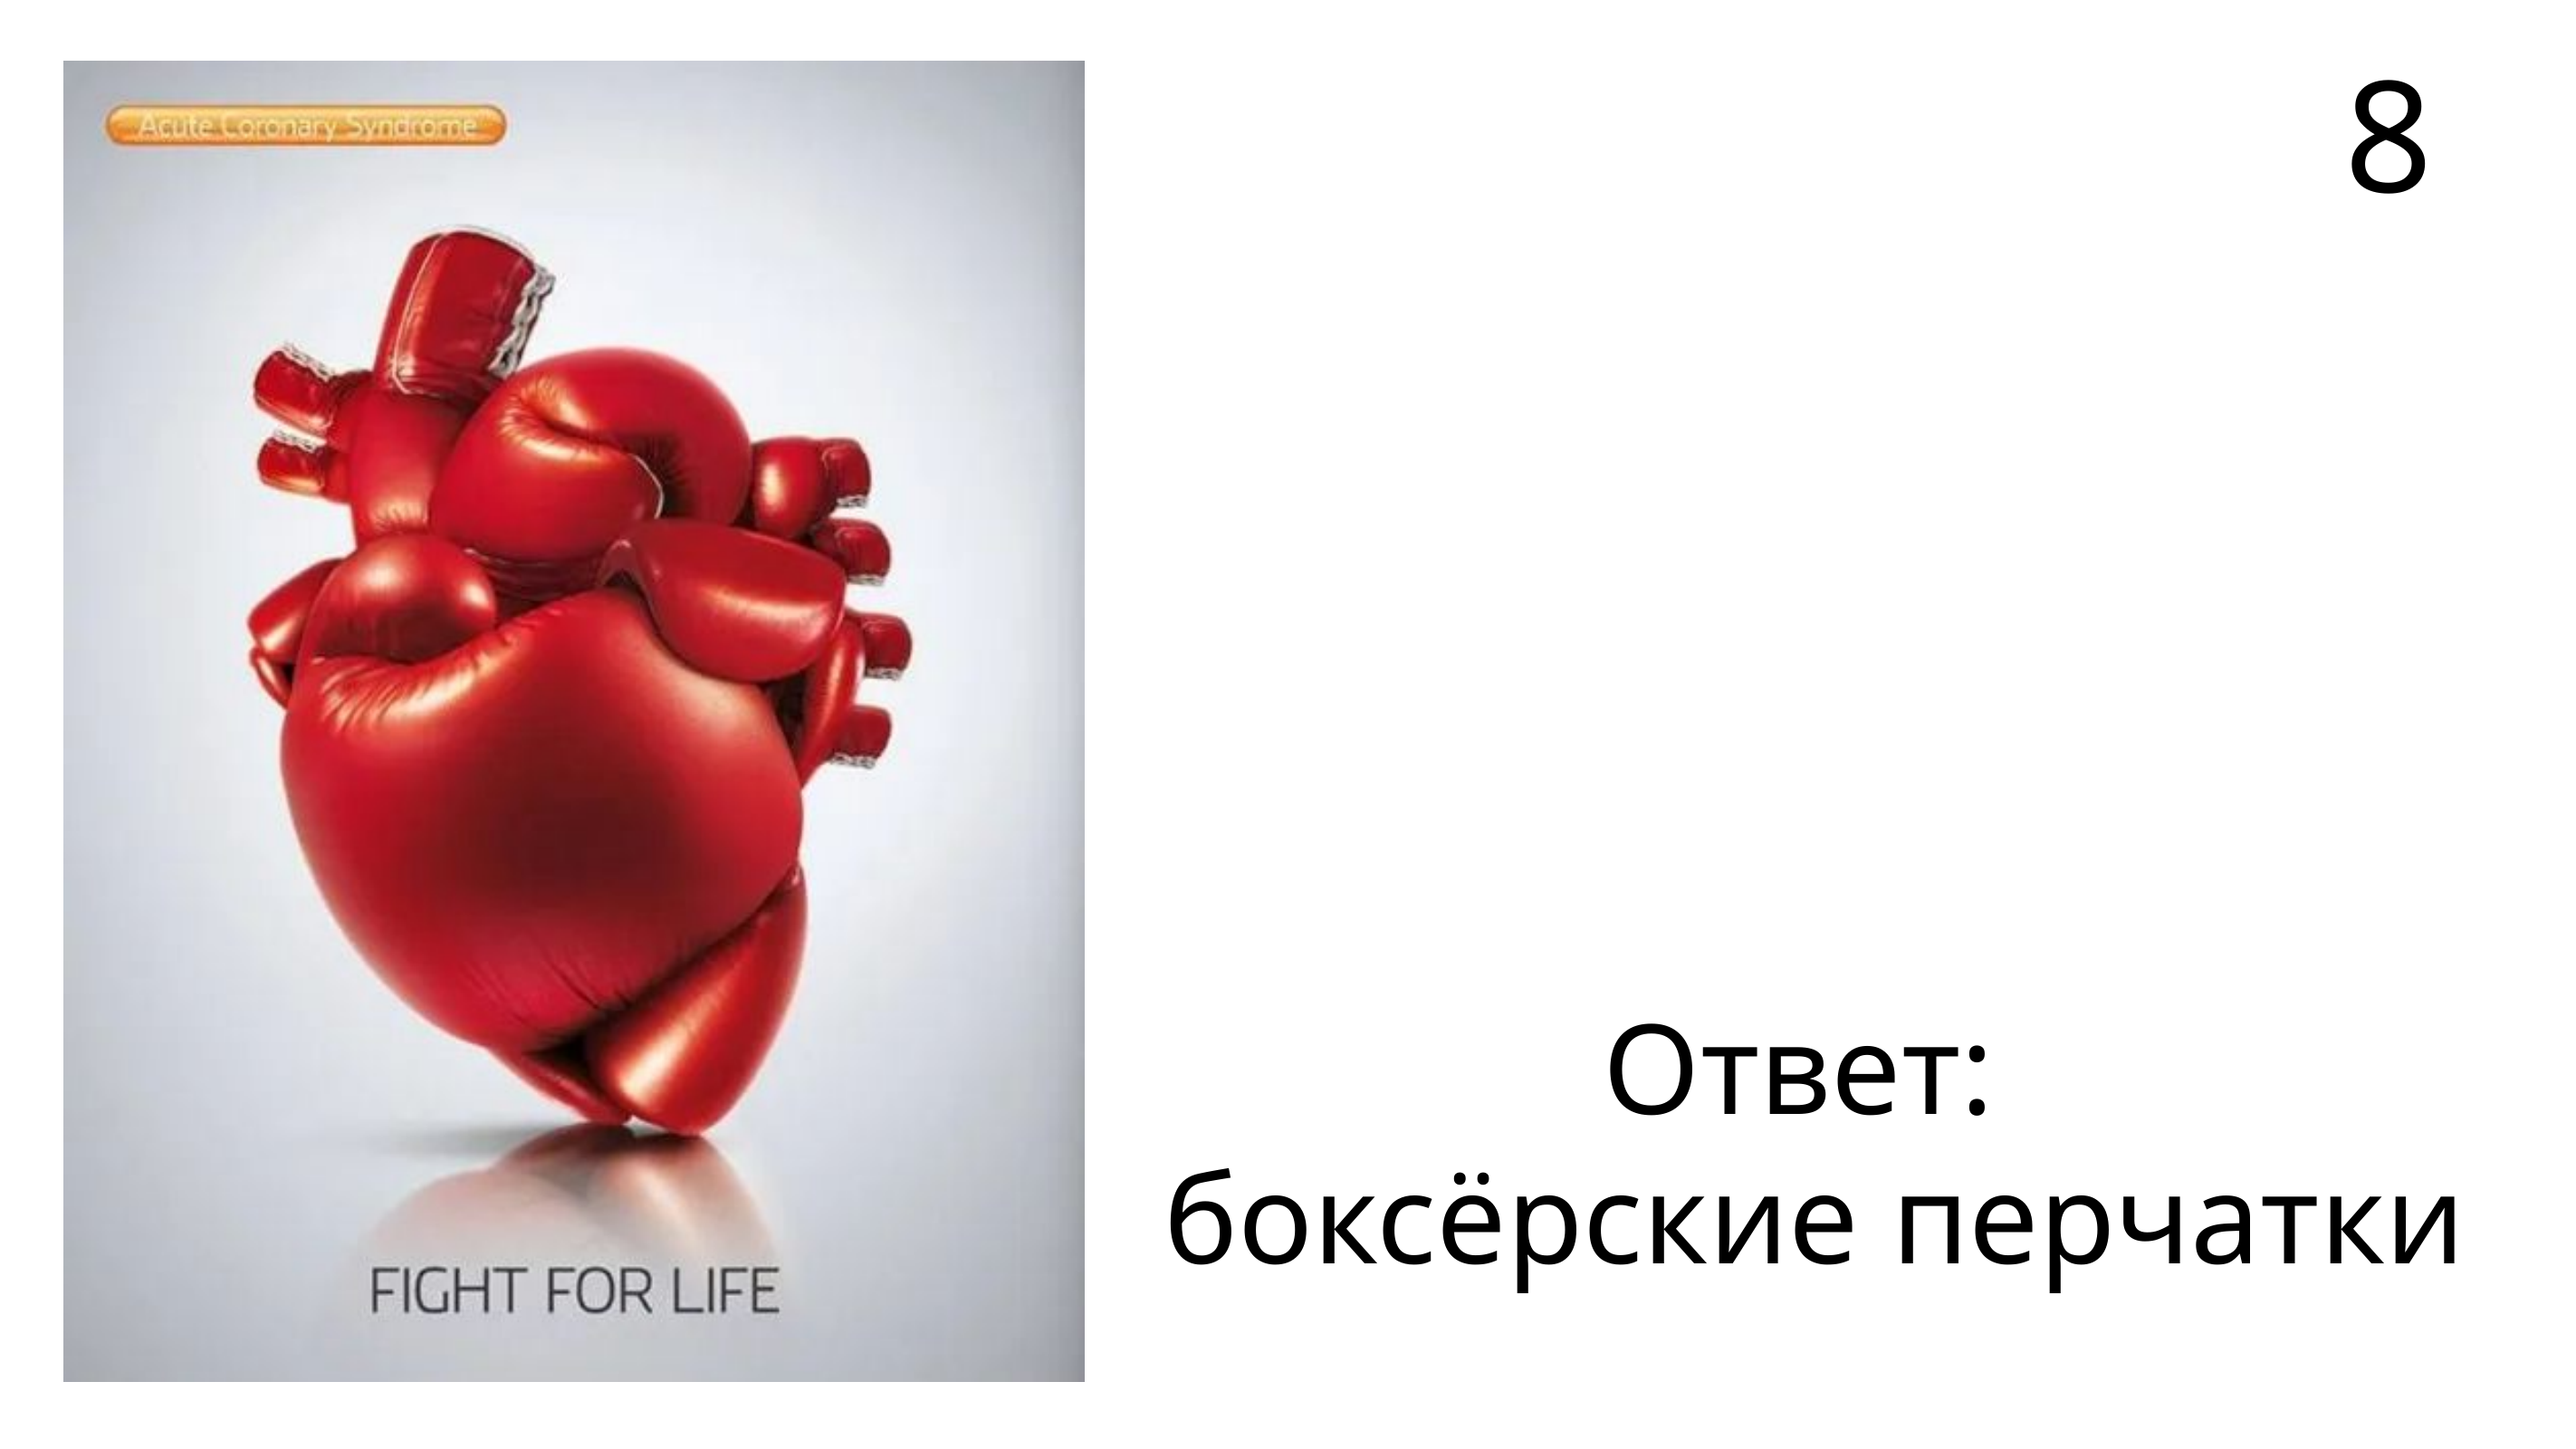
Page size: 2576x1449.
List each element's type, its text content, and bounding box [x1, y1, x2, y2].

text_box Ответ: боксёрские перчатки [1156, 982, 2475, 1296]
picture [62, 61, 1086, 1382]
text_box 8 [2336, 30, 2441, 232]
